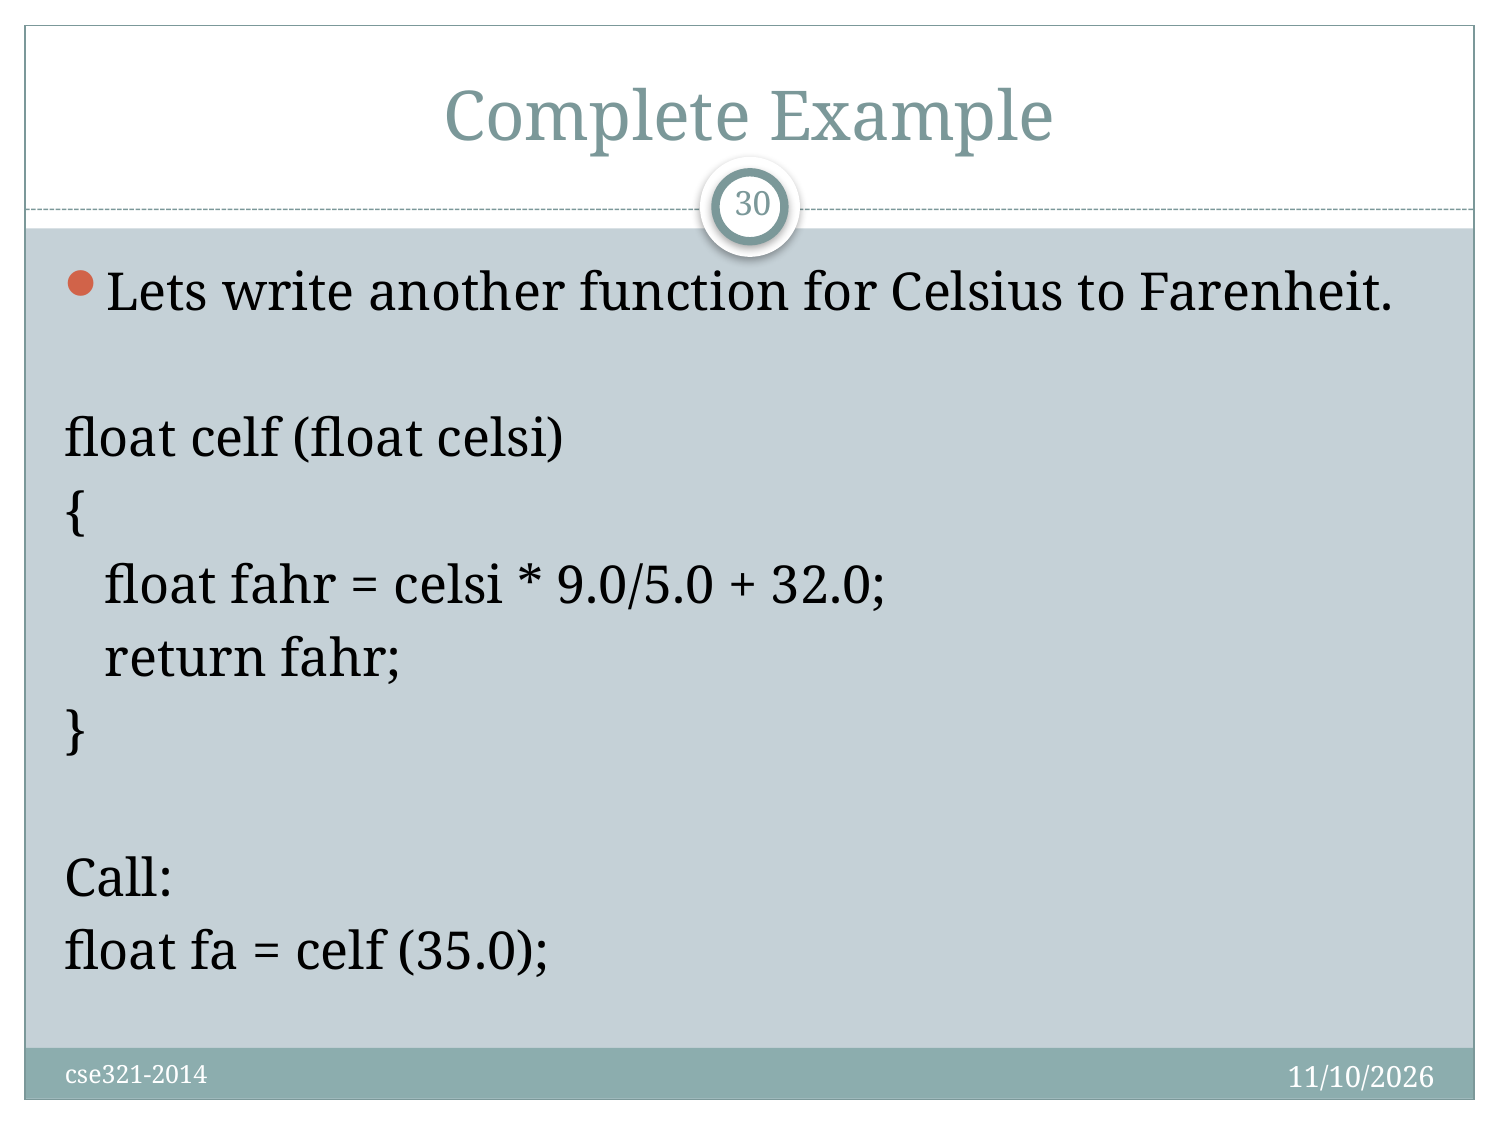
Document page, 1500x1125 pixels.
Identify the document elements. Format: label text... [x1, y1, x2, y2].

footer cse321-2014 [50, 1051, 638, 1112]
title Complete Example [49, 37, 1450, 162]
list Lets write another function for Celsius to Farenheit. float celf (float celsi) { float fahr = celsi * 9.0/5.0 + 32.0; return fahr; } Call: float fa = celf (35.0); [49, 250, 1445, 1001]
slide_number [950, 1050, 1450, 1111]
slide_number 30 [715, 168, 791, 241]
